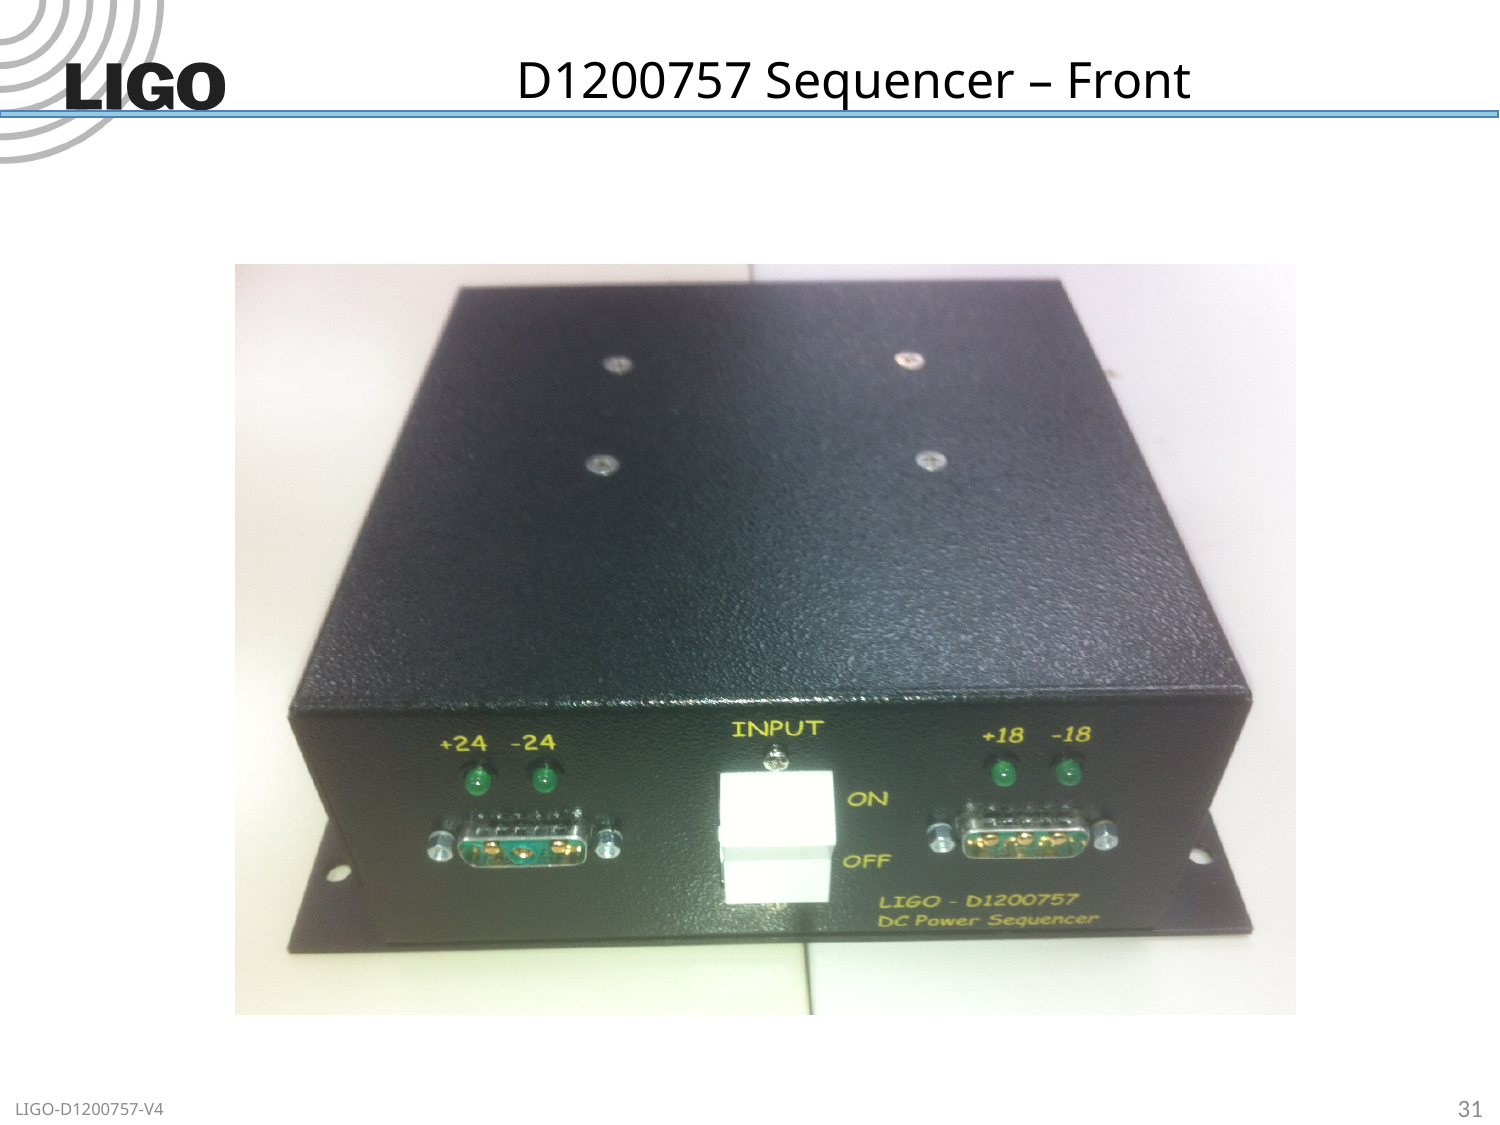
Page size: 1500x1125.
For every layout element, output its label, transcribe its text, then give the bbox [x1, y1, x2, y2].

picture [0, 0, 225, 110]
picture [0, 118, 225, 164]
slide_number LIGO-D1200757-V4 [0, 1093, 209, 1125]
title D1200757 Sequencer – Front [283, 45, 1425, 112]
picture [235, 264, 1296, 1015]
slide_number 31 [1388, 1090, 1499, 1125]
